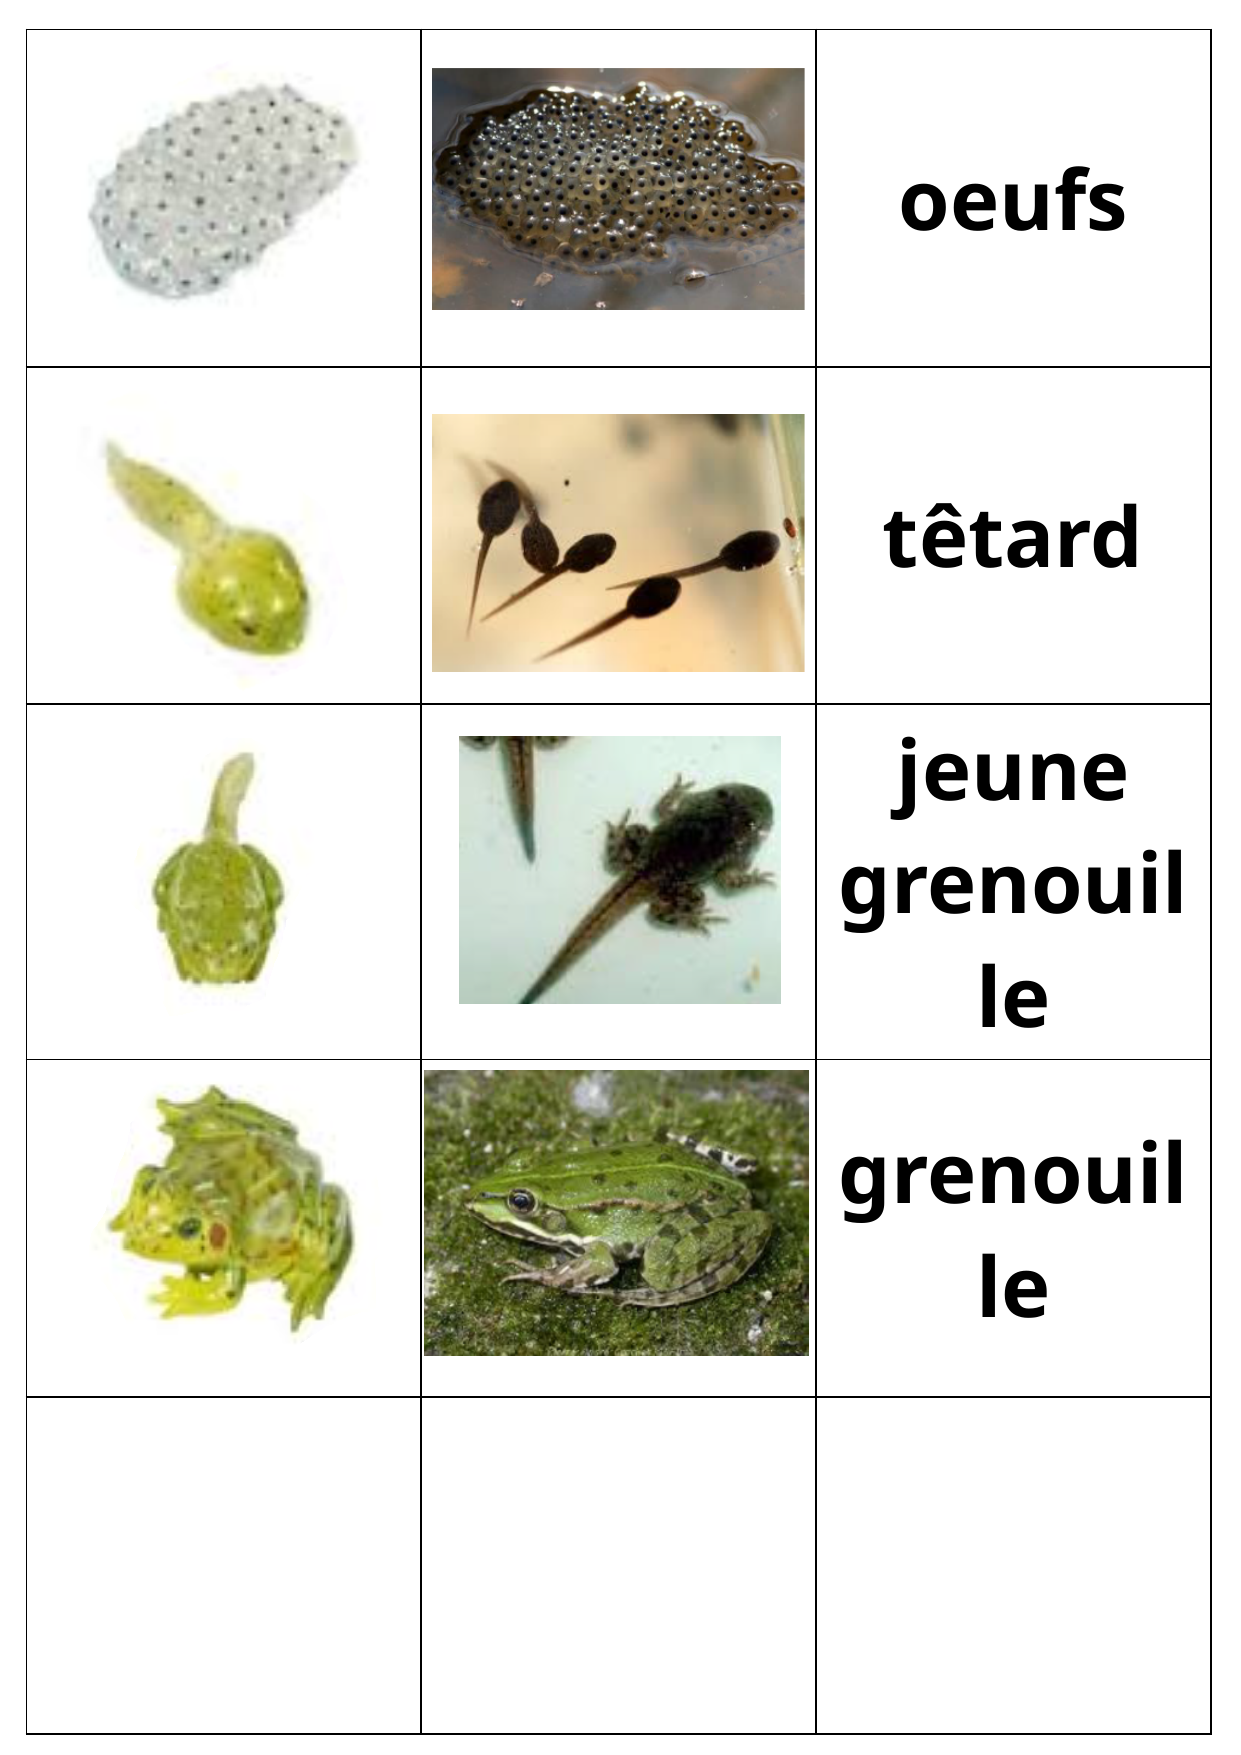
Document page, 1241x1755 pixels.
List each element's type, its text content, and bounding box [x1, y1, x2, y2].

table_header oeufs [817, 30, 1210, 366]
table_cell [27, 705, 420, 1059]
picture [75, 388, 350, 698]
table_cell [422, 1398, 815, 1733]
table_header [27, 30, 420, 366]
table_cell [27, 368, 420, 703]
table_header [422, 30, 815, 366]
picture [459, 735, 782, 1005]
table_cell [422, 368, 815, 703]
picture [129, 735, 320, 1019]
table_cell têtard [817, 368, 1210, 703]
table_cell [422, 1060, 815, 1396]
table_cell [422, 705, 815, 1059]
picture [64, 49, 385, 310]
table_cell jeune grenouille [817, 705, 1210, 1059]
table_cell grenouille [817, 1060, 1210, 1396]
table_cell [27, 1060, 420, 1396]
picture [424, 1070, 809, 1356]
picture [431, 67, 809, 310]
picture [431, 414, 809, 673]
picture [88, 1065, 385, 1361]
table_cell [817, 1398, 1210, 1733]
table_cell [27, 1398, 420, 1733]
